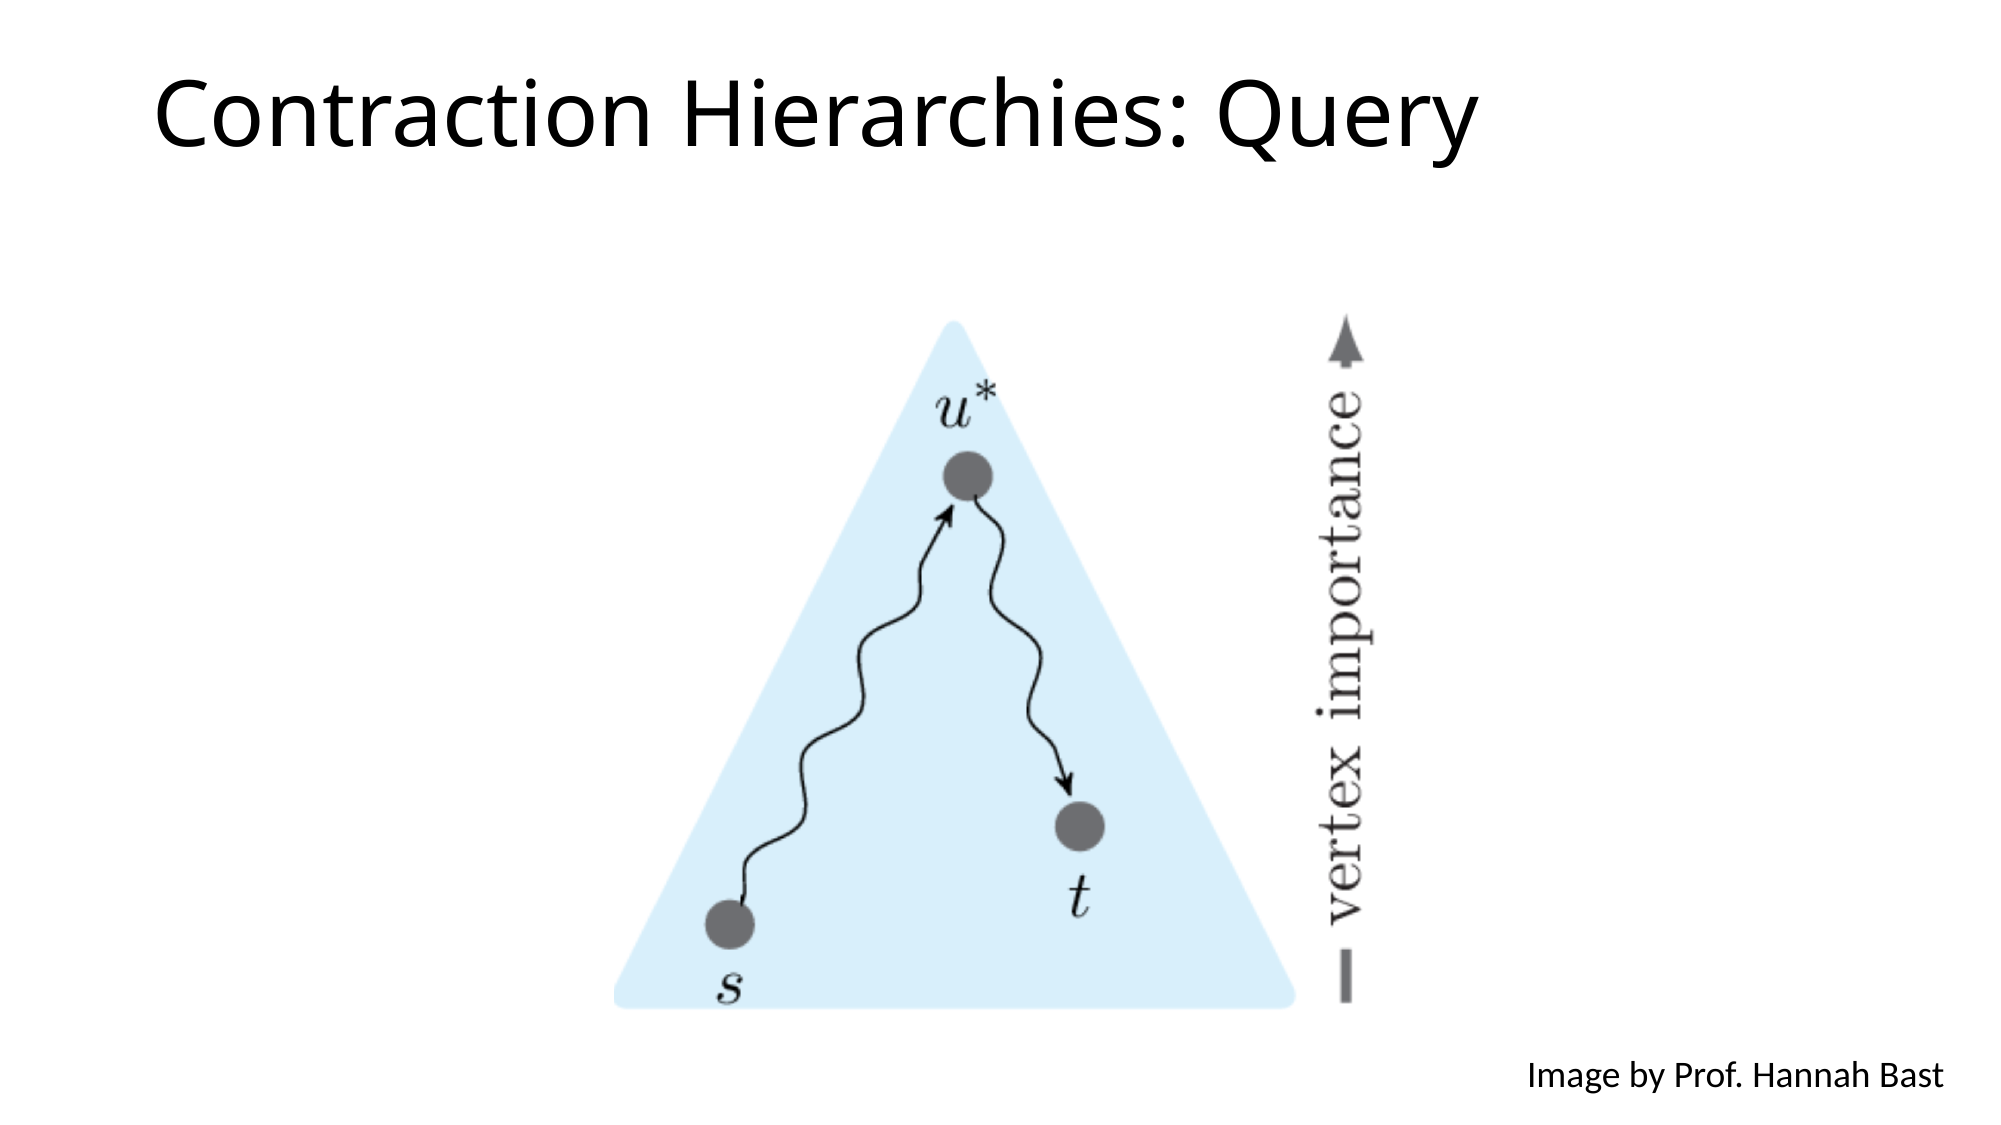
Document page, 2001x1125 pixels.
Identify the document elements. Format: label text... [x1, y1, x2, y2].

text_box Contraction Hierarchies: Query [137, 59, 1863, 278]
text_box Image by Prof. Hannah Bast [1512, 1042, 2000, 1103]
picture [614, 277, 1386, 1027]
